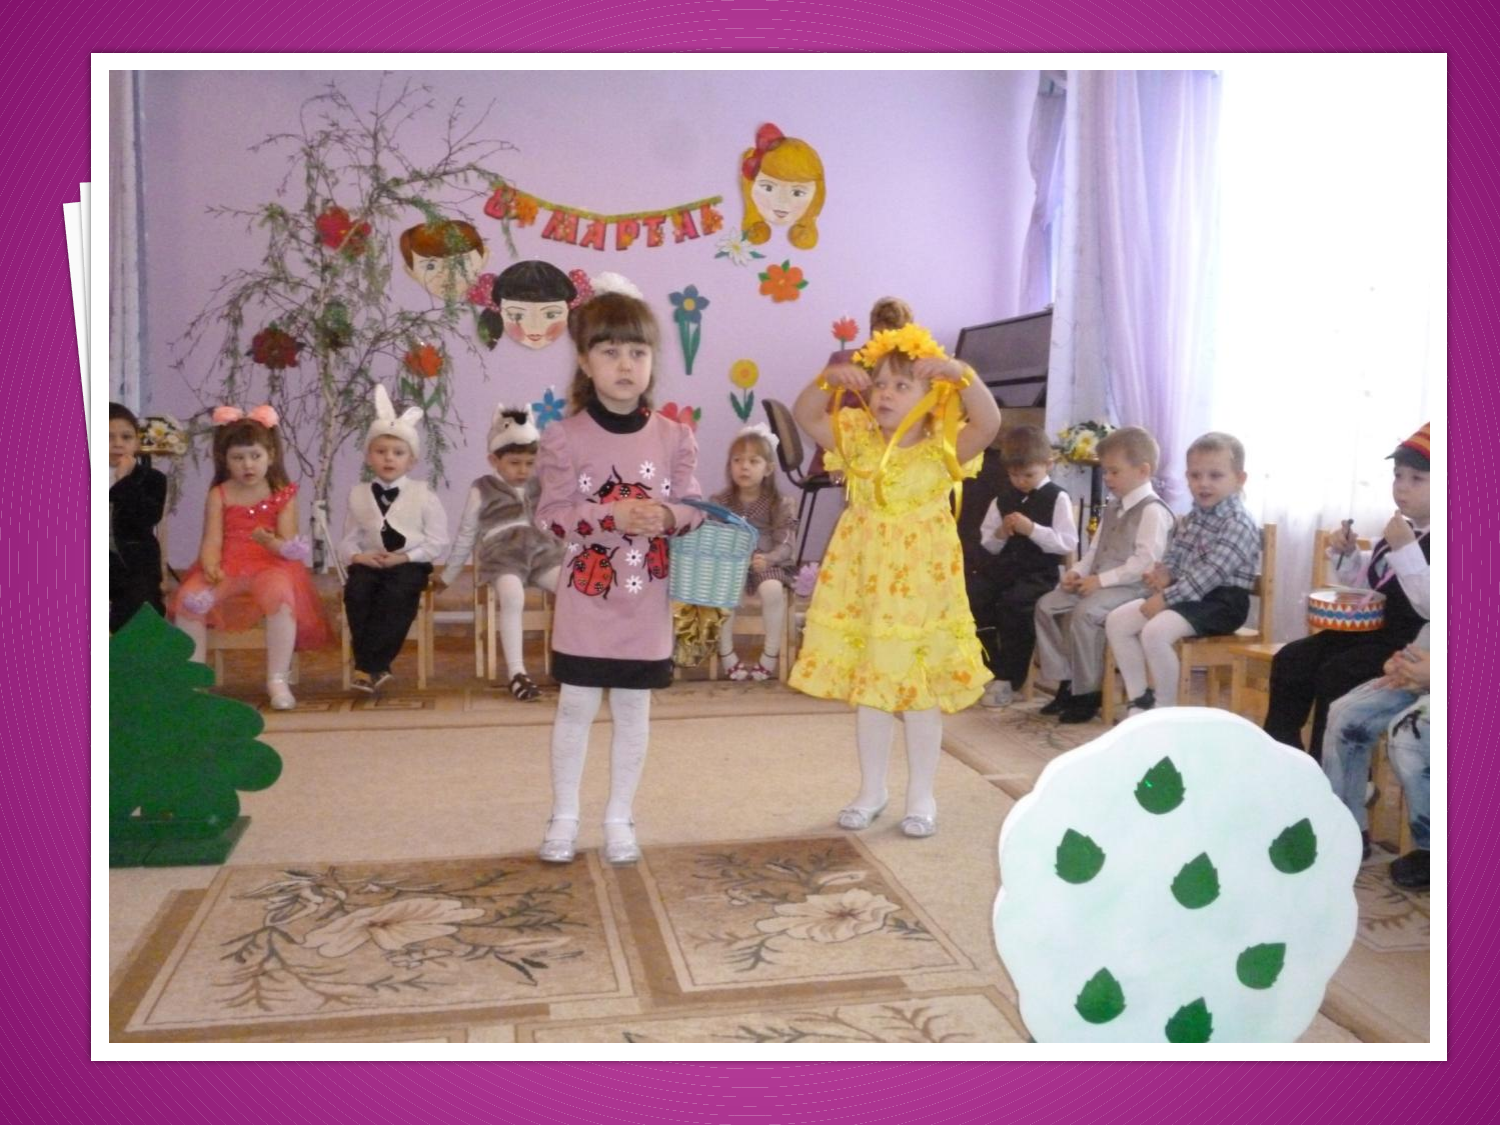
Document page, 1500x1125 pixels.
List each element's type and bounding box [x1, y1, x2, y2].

picture [108, 69, 1430, 1044]
